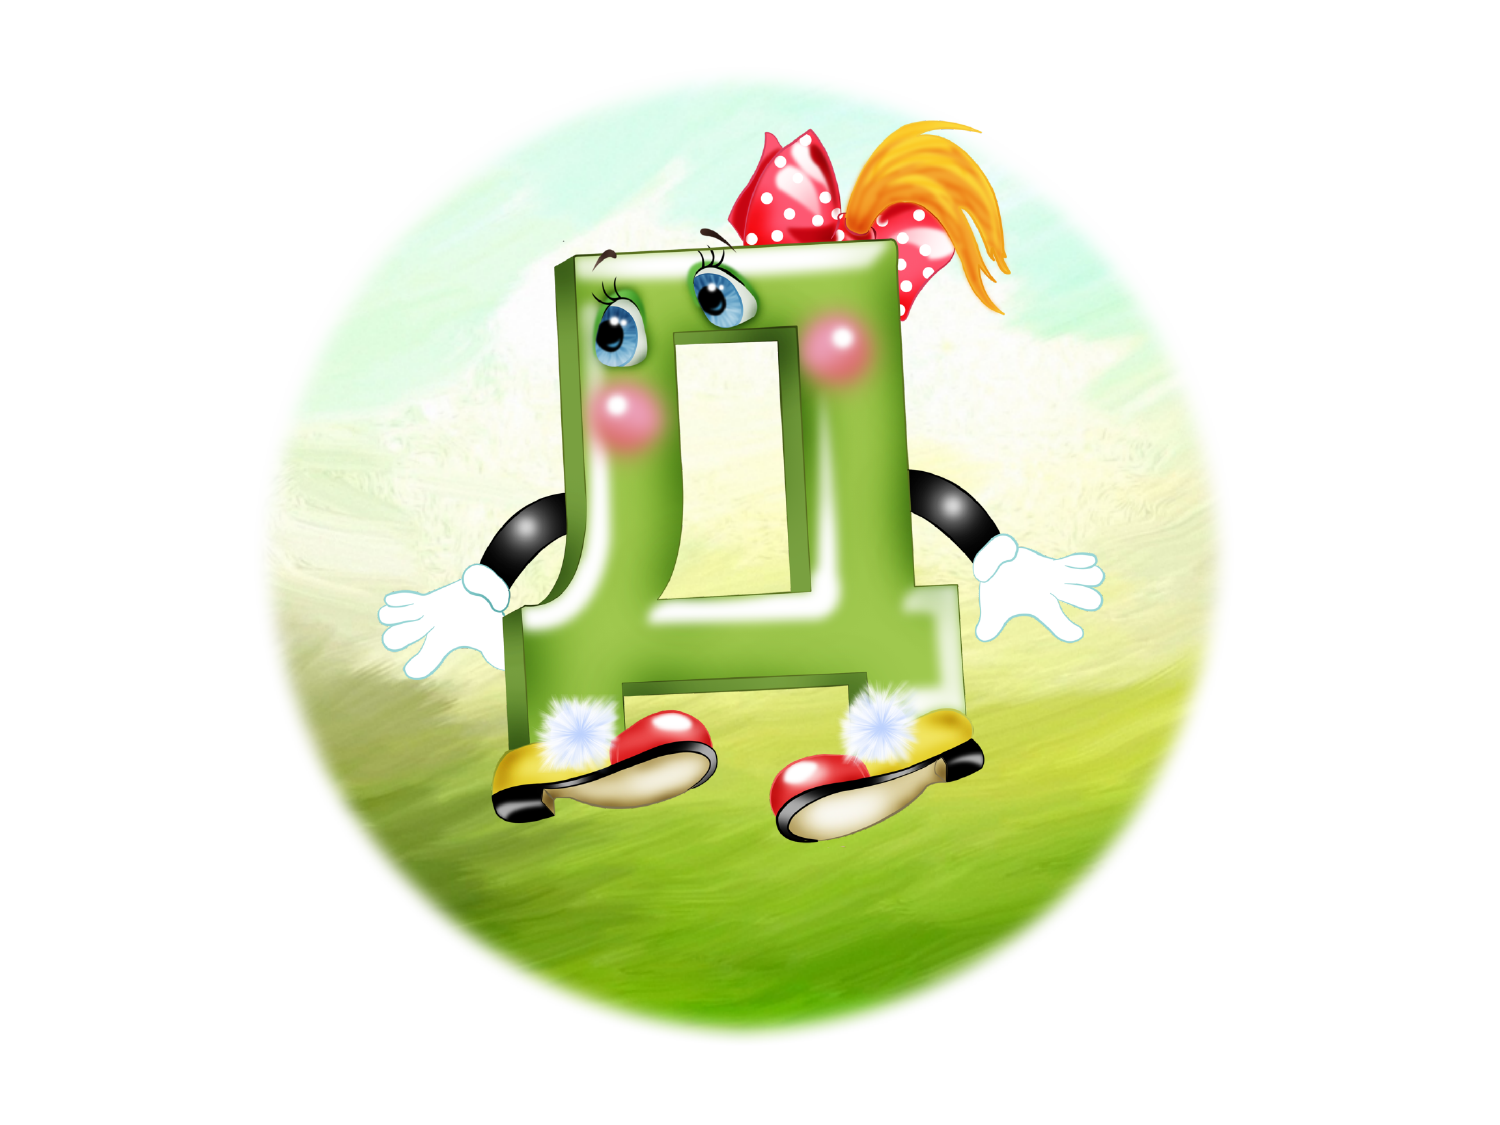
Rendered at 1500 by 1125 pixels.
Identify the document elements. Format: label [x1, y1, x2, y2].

picture [253, 66, 1235, 1047]
